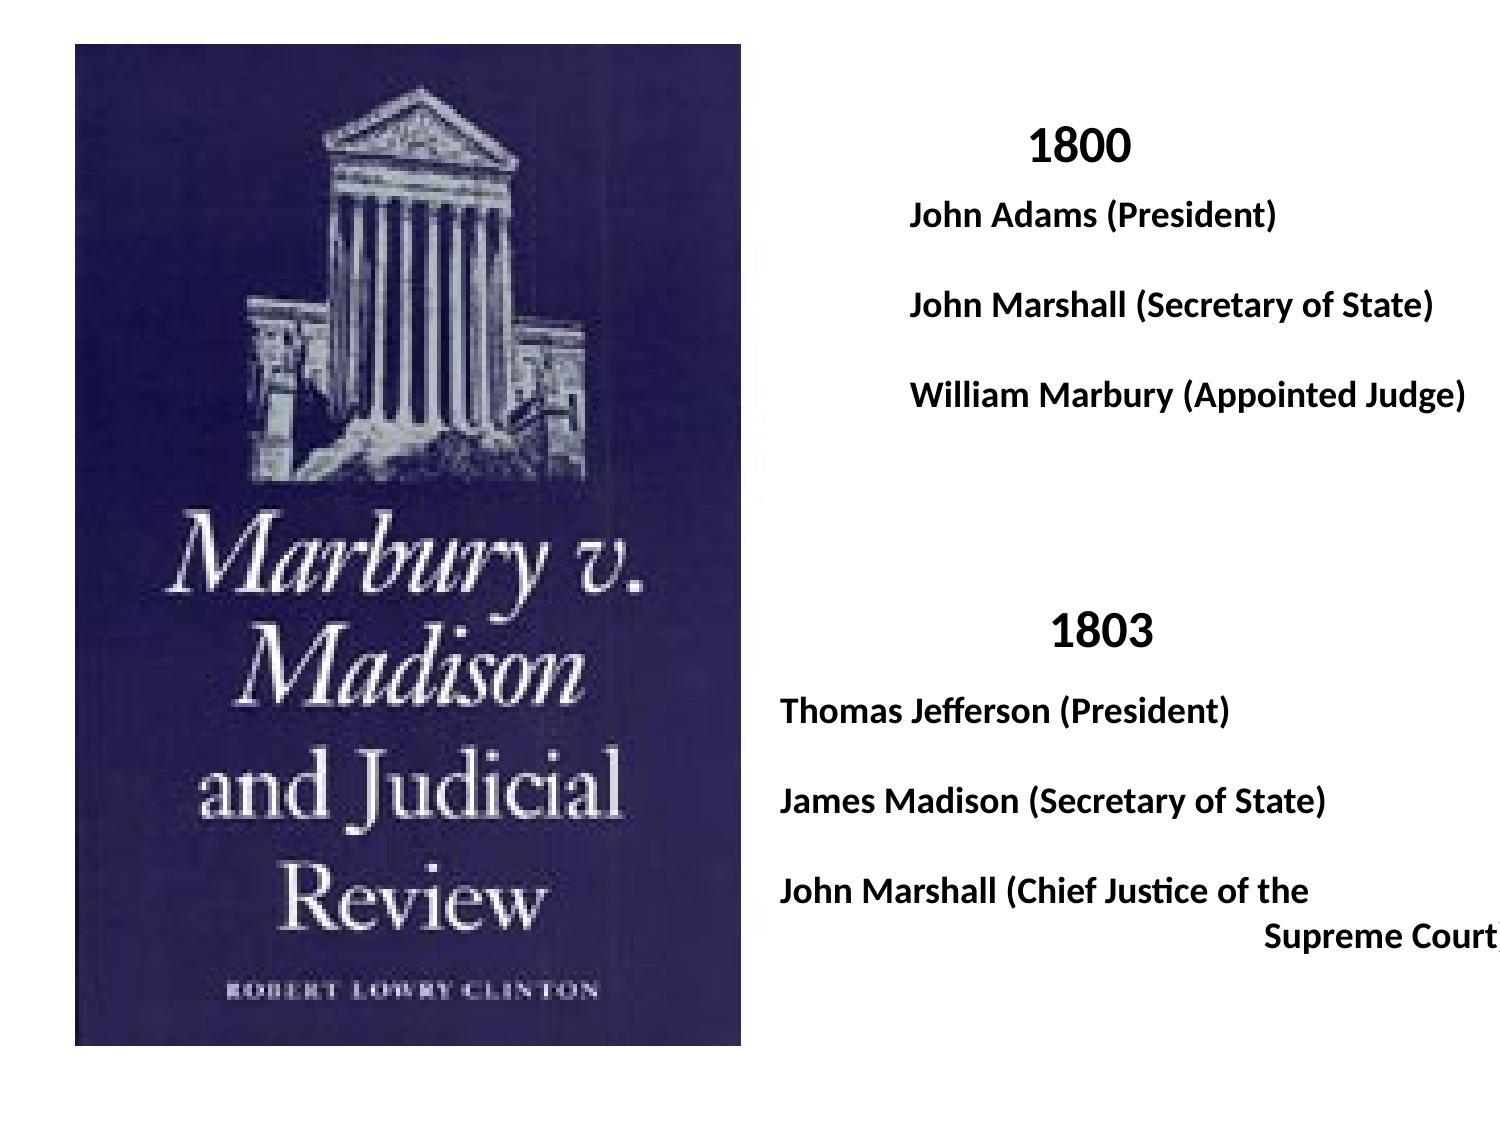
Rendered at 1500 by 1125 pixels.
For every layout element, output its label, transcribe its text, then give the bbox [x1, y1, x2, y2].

text_box Thomas Jefferson (President) James Madison (Secretary of State) John Marshall (Chief Justice of the Supreme Court) [784, 678, 1500, 1008]
text_box John Adams (President) John Marshall (Secretary of State) William Marbury (Appointed Judge) [895, 182, 1483, 602]
picture [74, 44, 779, 1046]
text_box 1800 [1011, 102, 1147, 181]
text_box 1803 [1034, 588, 1169, 666]
